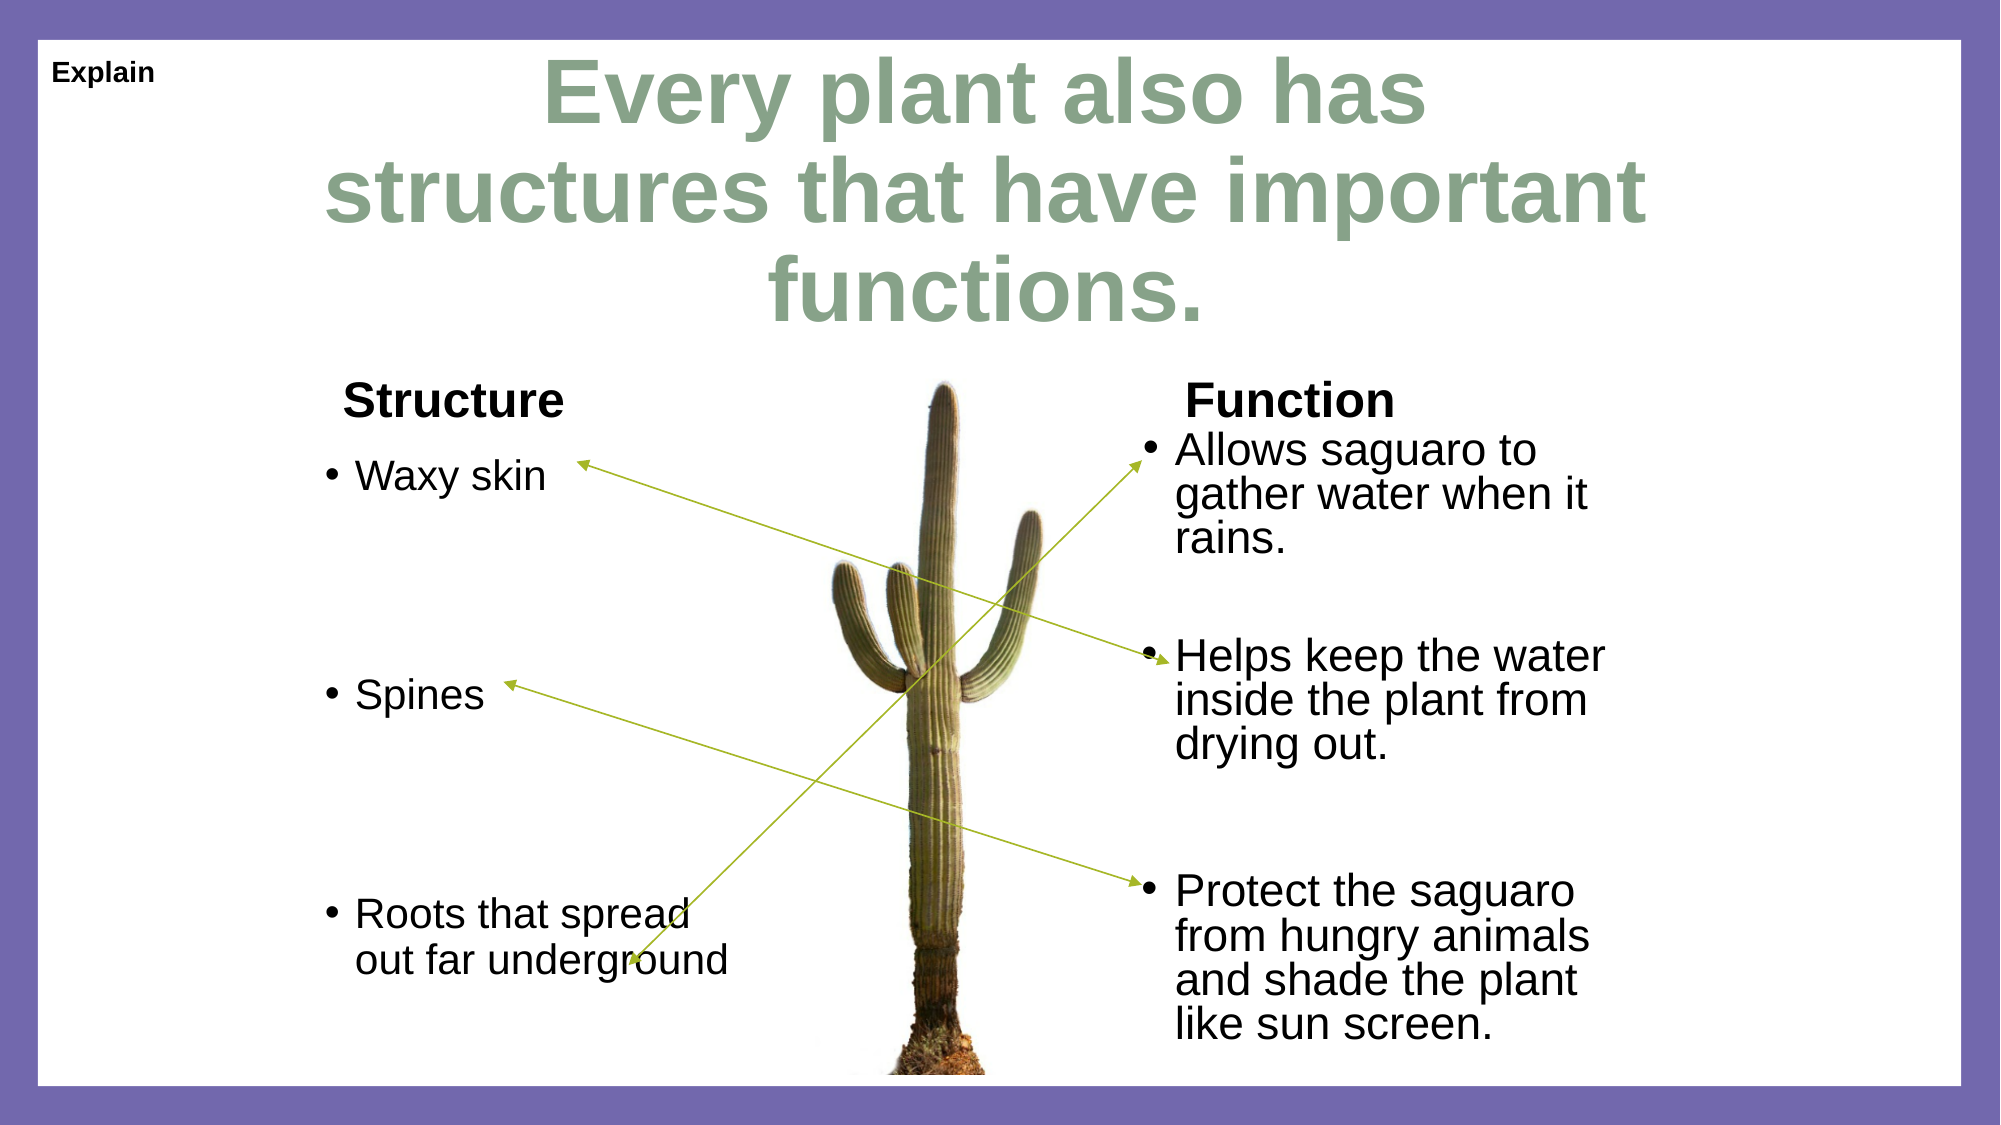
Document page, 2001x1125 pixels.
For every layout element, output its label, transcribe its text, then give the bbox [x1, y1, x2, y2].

list Function [1169, 337, 1950, 466]
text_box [576, 461, 625, 664]
text_box Explain [36, 38, 303, 104]
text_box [628, 459, 1143, 966]
list Structure [327, 337, 1108, 458]
list Allows saguaro to gather water when it rains. Helps keep the water inside the plant from drying out. Protect the saguaro from hungry animals and shade the plant like sun screen. [1122, 422, 1671, 1052]
list Waxy skin Spines Roots that spread out far underground [302, 446, 747, 1002]
picture [795, 966, 1073, 1075]
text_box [1145, 461, 1170, 664]
picture [795, 370, 1073, 459]
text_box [503, 681, 623, 885]
title Every plant also has structures that have important functions. [302, 82, 1671, 305]
